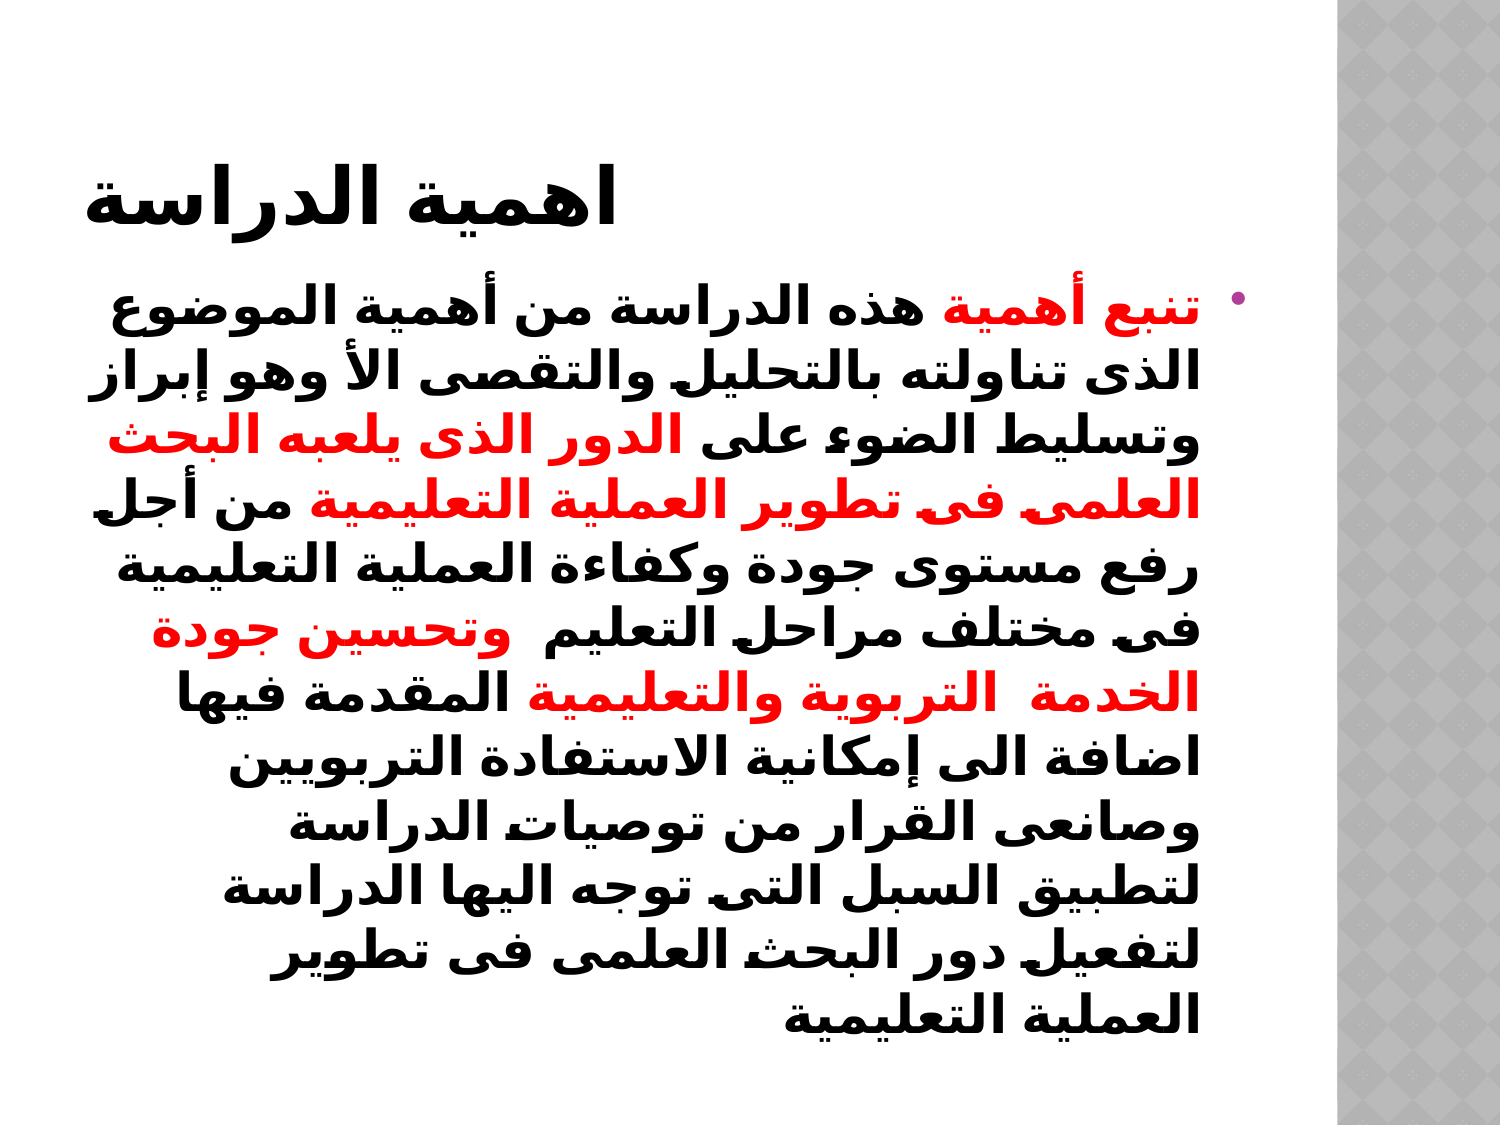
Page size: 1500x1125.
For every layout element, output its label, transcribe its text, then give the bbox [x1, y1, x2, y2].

list تنبع أهمية هذه الدراسة من أهمية الموضوع الذى تناولته بالتحليل والتقصى الأ وهو إبراز وتسليط الضوء على الدور الذى يلعبه البحث العلمى فى تطوير العملية التعليمية من أجل رفع مستوى جودة وكفاءة العملية التعليمية فى مختلف مراحل التعليم وتحسين جودة الخدمة التربوية والتعليمية المقدمة فيها اضافة الى إمكانية الاستفادة التربويين وصانعى القرار من توصيات الدراسة لتطبيق السبل التى توجه اليها الدراسة لتفعيل دور البحث العلمى فى تطوير العملية التعليمية [75, 264, 1263, 1059]
title اهمية الدراسة [75, 52, 1263, 240]
